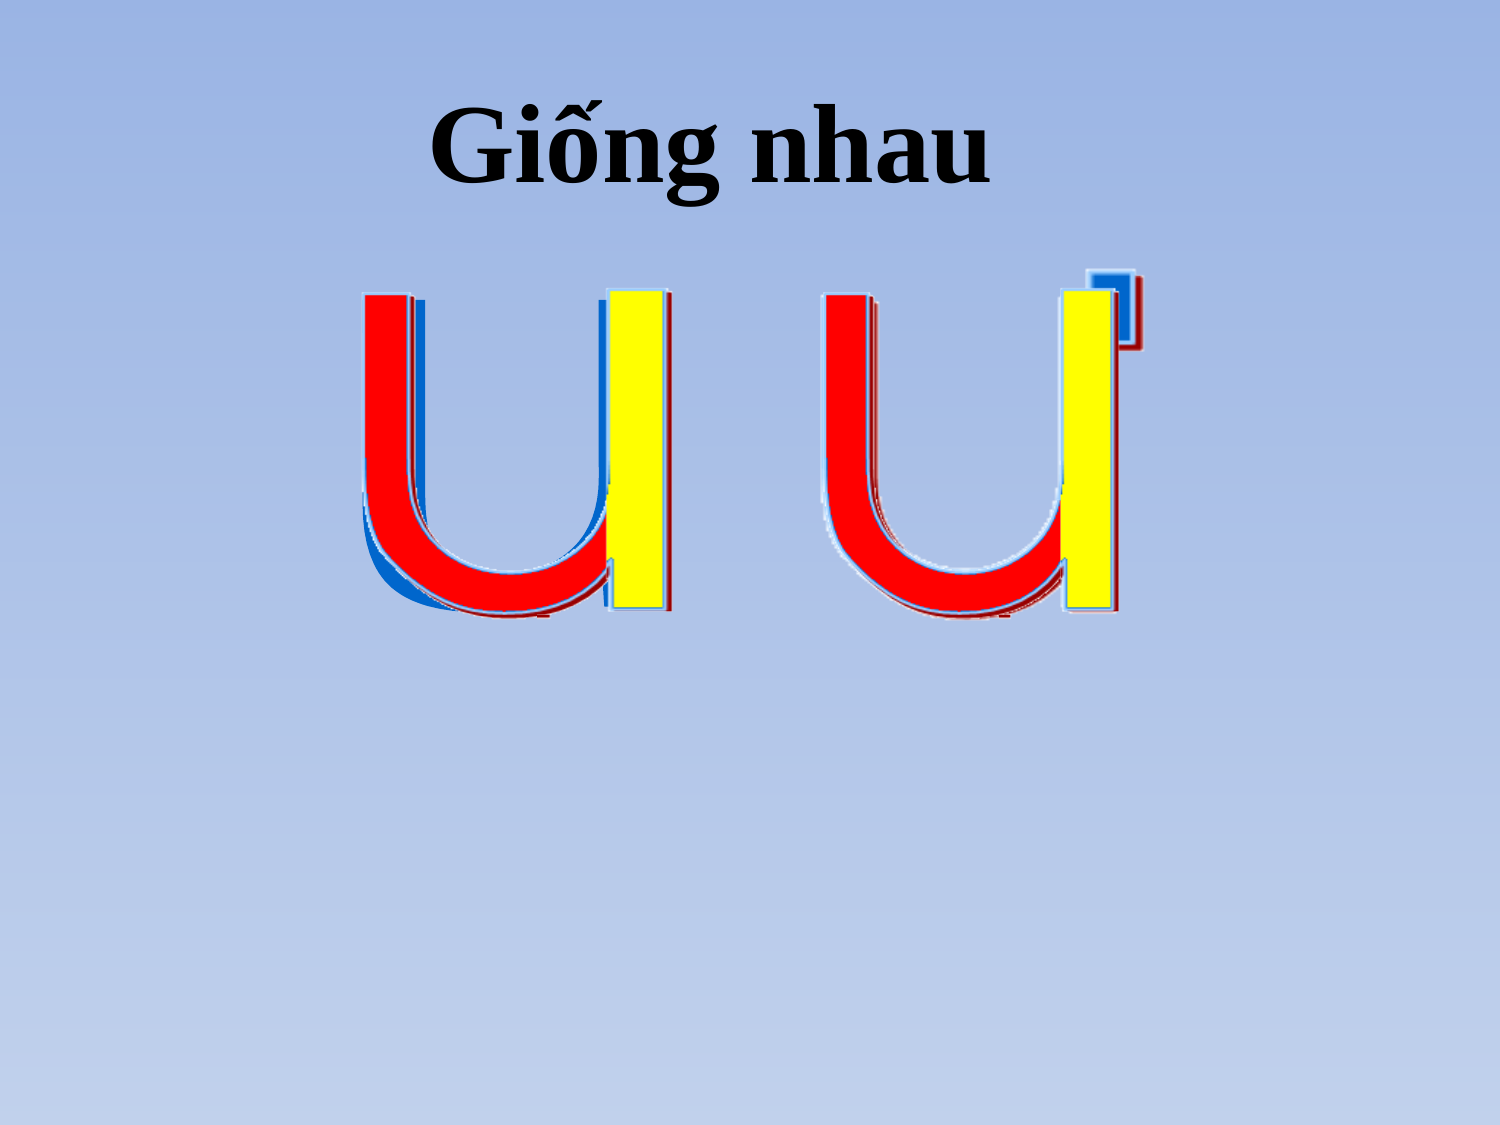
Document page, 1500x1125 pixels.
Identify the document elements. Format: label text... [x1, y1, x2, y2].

text_box Giống nhau [412, 62, 1094, 213]
picture [324, 224, 1188, 626]
